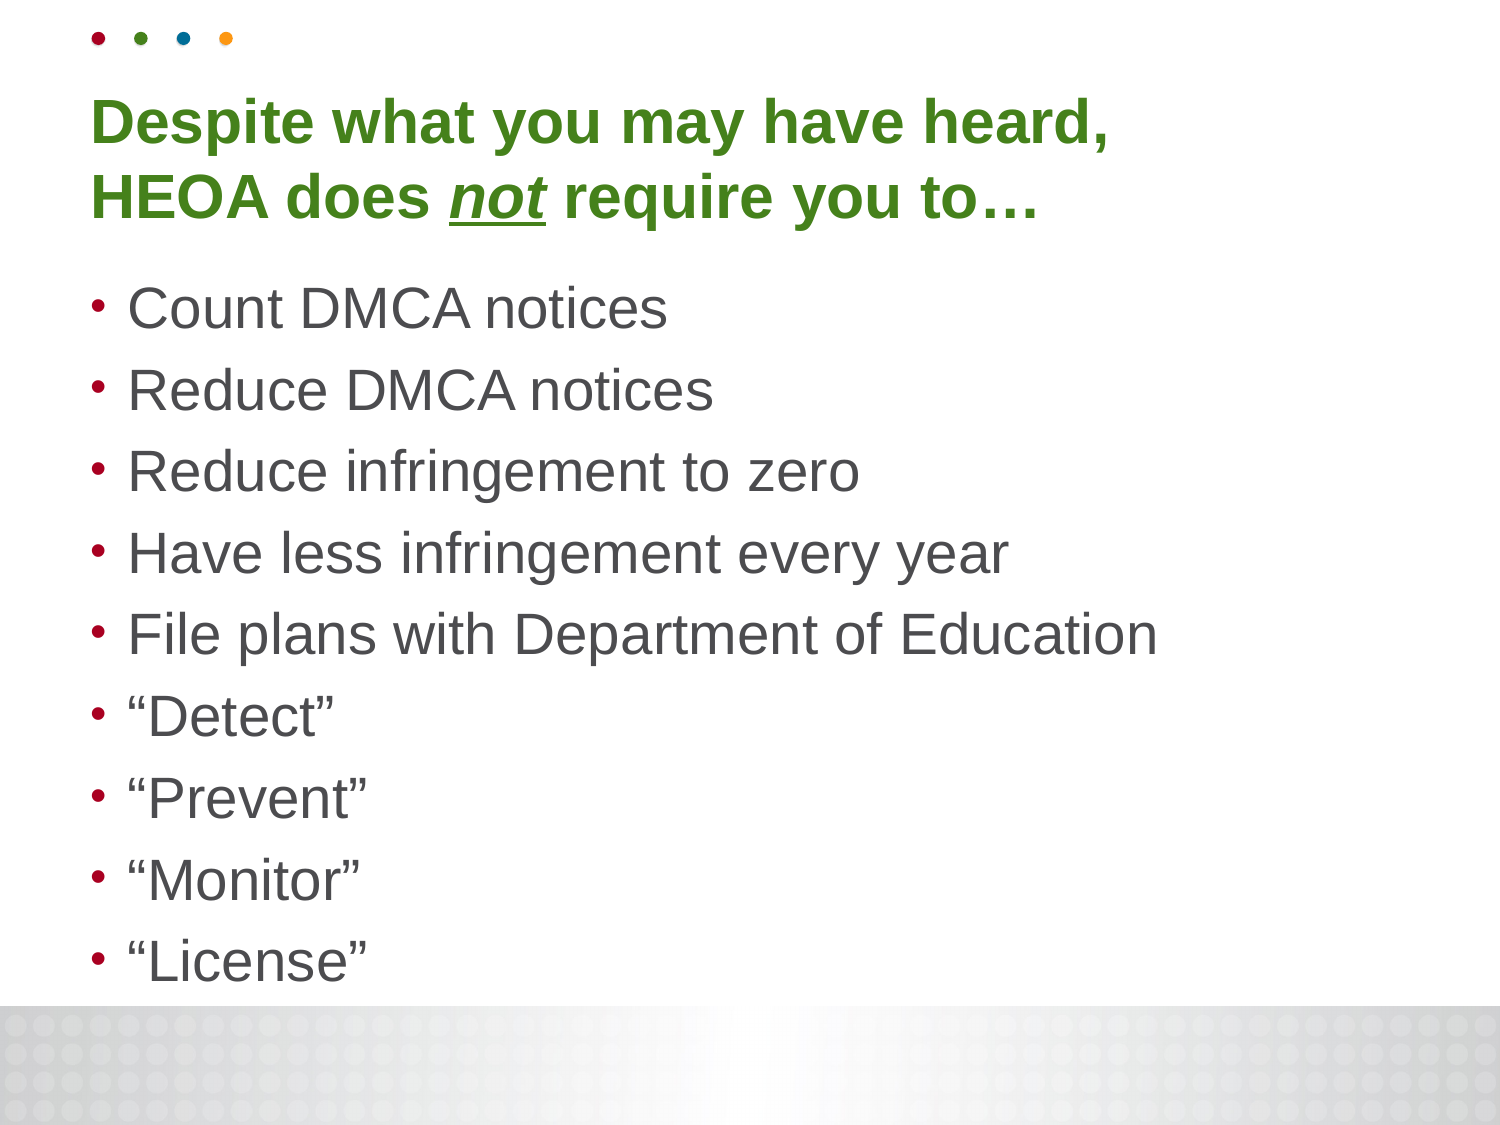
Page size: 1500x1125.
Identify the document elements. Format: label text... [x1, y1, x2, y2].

title Despite what you may have heard, HEOA does not require you to… [75, 62, 1450, 250]
picture [0, 1006, 1500, 1125]
list Count DMCA notices Reduce DMCA notices Reduce infringement to zero Have less infringement every year File plans with Department of Education “Detect” “Prevent” “Monitor” “License” [74, 262, 1451, 1006]
